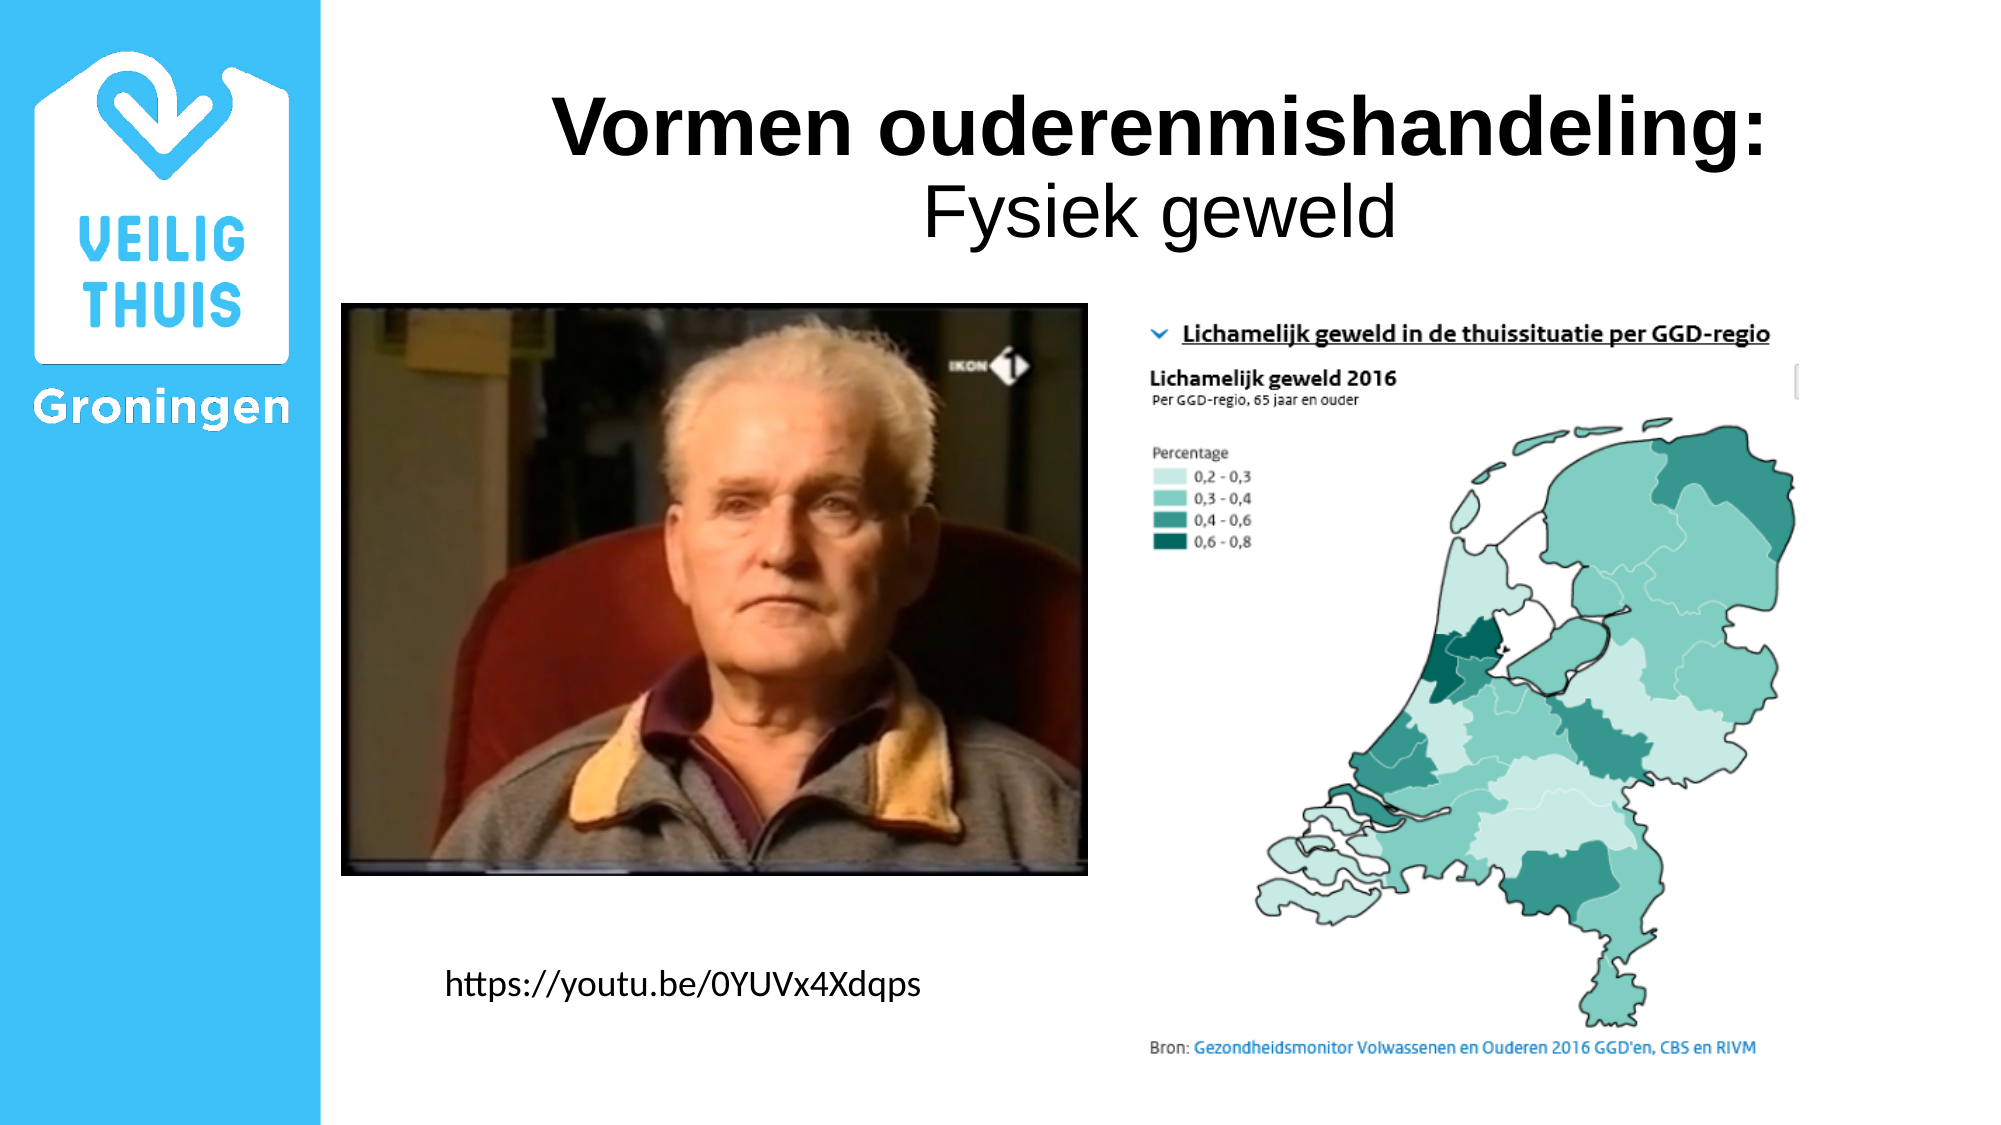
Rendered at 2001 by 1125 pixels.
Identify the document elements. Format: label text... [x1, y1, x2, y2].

title Vormen ouderenmishandeling: Fysiek geweld [320, 59, 2000, 278]
text_box https://youtu.be/0YUVx4Xdqps [429, 951, 1000, 1012]
picture [0, 0, 2001, 1125]
